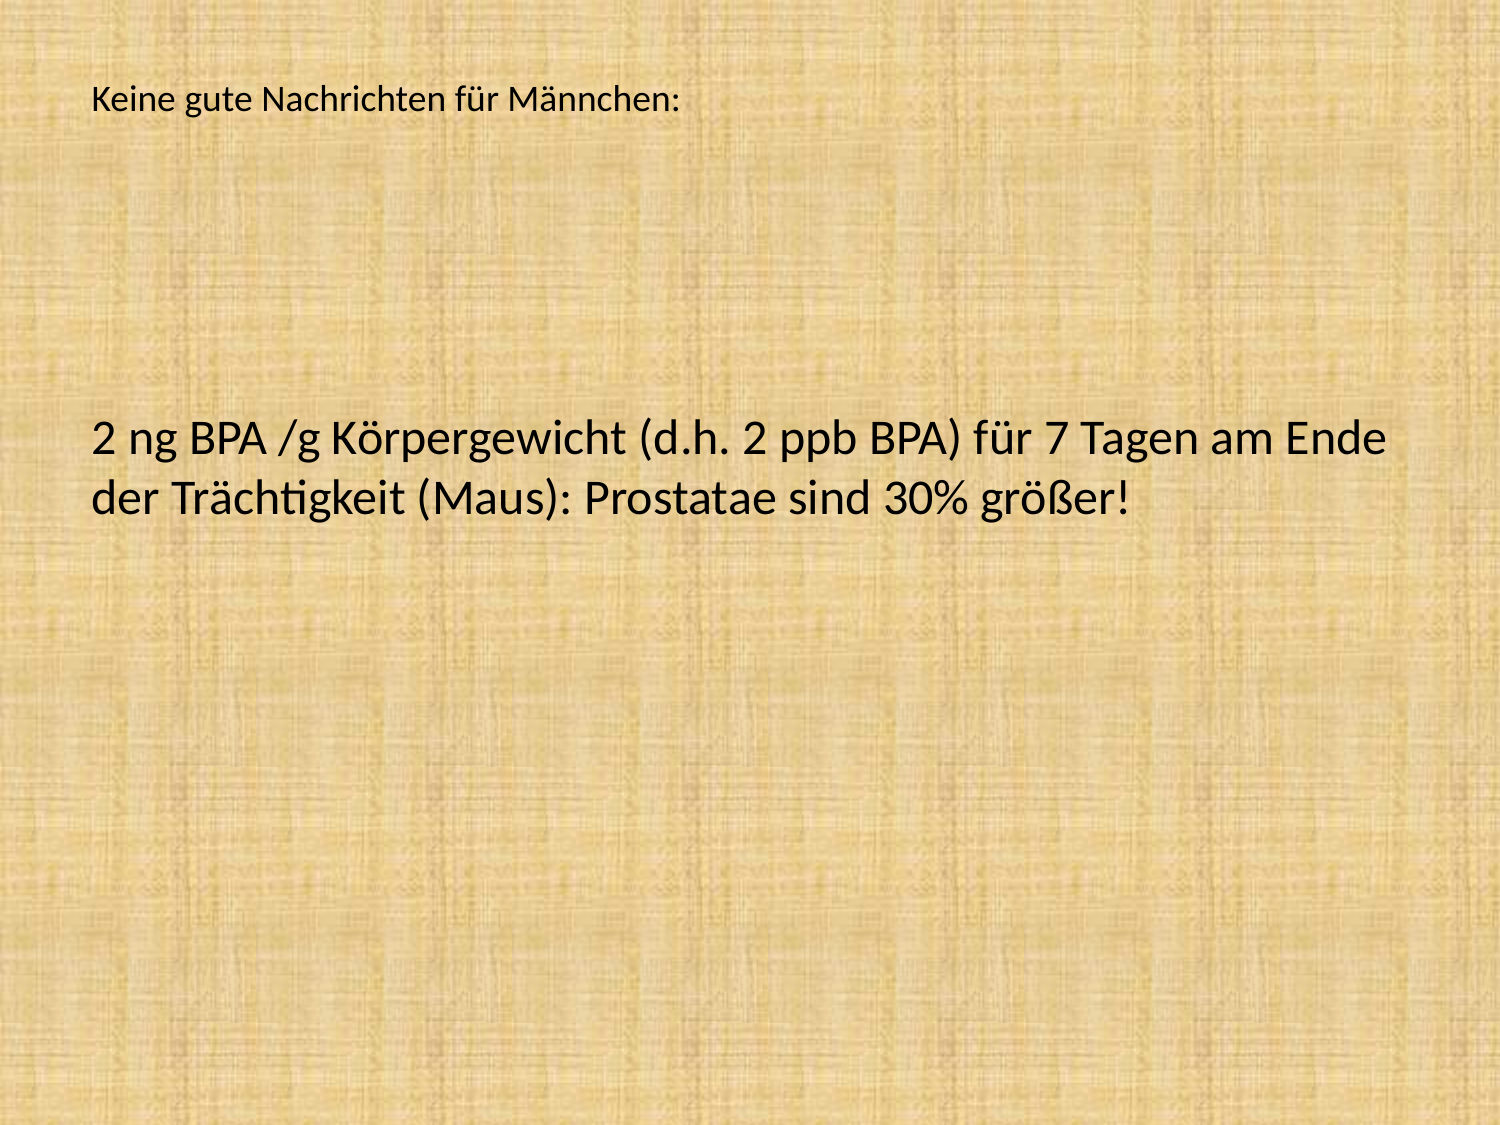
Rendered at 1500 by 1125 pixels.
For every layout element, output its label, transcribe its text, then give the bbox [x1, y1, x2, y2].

text_box 2 ng BPA /g Körpergewicht (d.h. 2 ppb BPA) für 7 Tagen am Ende der Trächtigkeit (Maus): Prostatae sind 30% größer! [76, 397, 1436, 532]
picture [0, 0, 1500, 1125]
text_box Keine gute Nachrichten für Männchen: [76, 66, 1436, 127]
